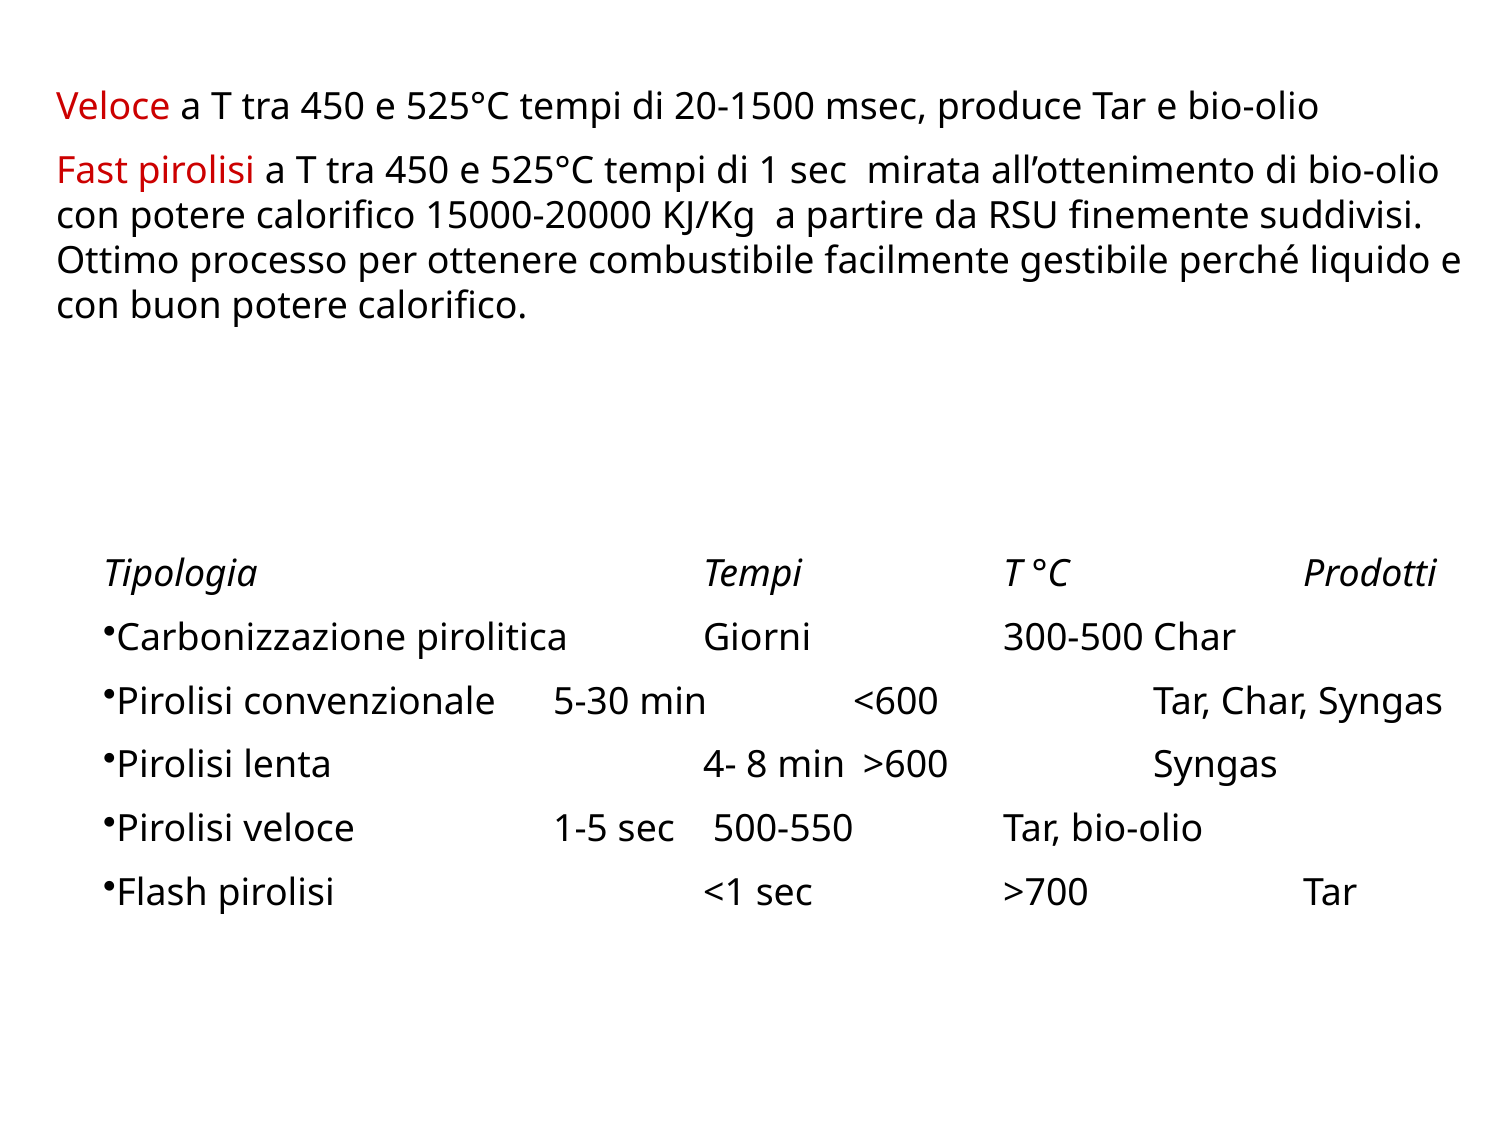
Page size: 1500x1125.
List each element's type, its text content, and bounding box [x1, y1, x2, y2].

text_box Veloce a T tra 450 e 525°C tempi di 20-1500 msec, produce Tar e bio-olio Fast pirolisi a T tra 450 e 525°C tempi di 1 sec mirata all’ottenimento di bio-olio con potere calorifico 15000-20000 KJ/Kg a partire da RSU finemente suddivisi. Ottimo processo per ottenere combustibile facilmente gestibile perché liquido e con buon potere calorifico. [41, 75, 1483, 334]
text_box Tipologia Tempi T °C Prodotti Carbonizzazione pirolitica Giorni 300-500 Char Pirolisi convenzionale 5-30 min <600 Tar, Char, Syngas Pirolisi lenta 4- 8 min >600 Syngas Pirolisi veloce 1-5 sec 500-550 Tar, bio-olio Flash pirolisi <1 sec >700 Tar [88, 541, 1471, 921]
